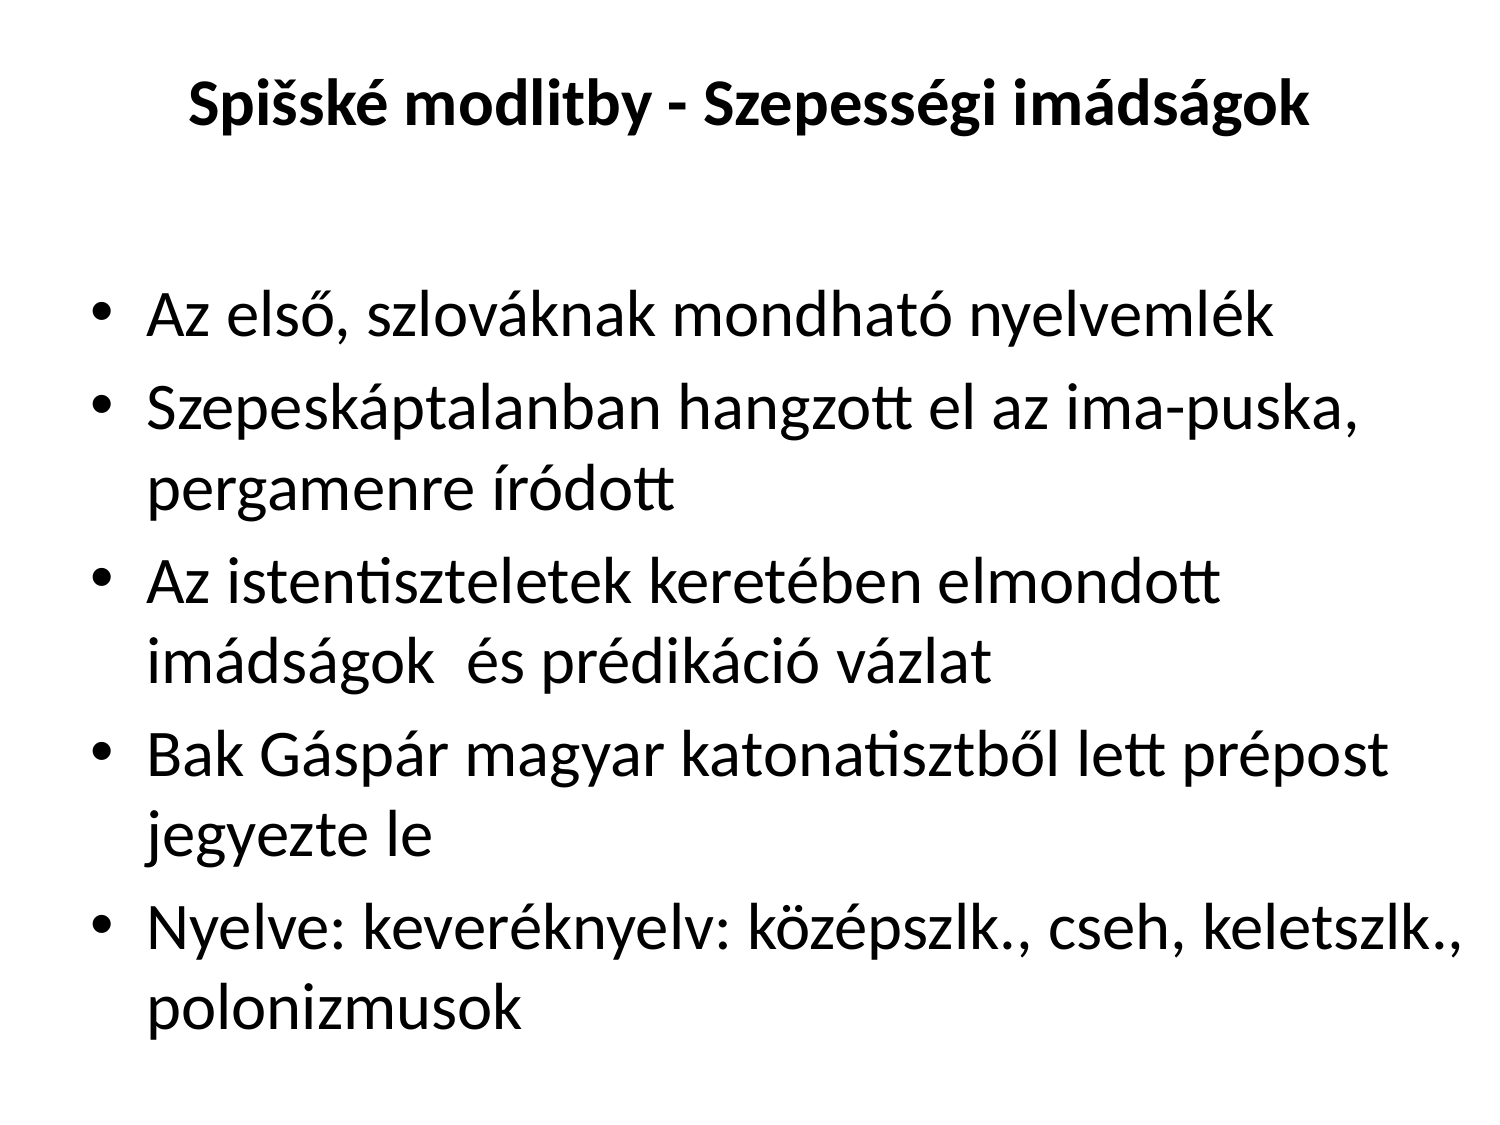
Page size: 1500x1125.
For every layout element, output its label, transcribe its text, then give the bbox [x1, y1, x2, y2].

title Spišské modlitby - Szepességi imádságok [74, 44, 1426, 233]
list Az első, szlováknak mondható nyelvemlék Szepeskáptalanban hangzott el az ima-puska, pergamenre íródott Az istentiszteletek keretében elmondott imádságok és prédikáció vázlat Bak Gáspár magyar katonatisztből lett prépost jegyezte le Nyelve: keveréknyelv: középszlk., cseh, keletszlk., polonizmusok [74, 262, 1500, 1125]
